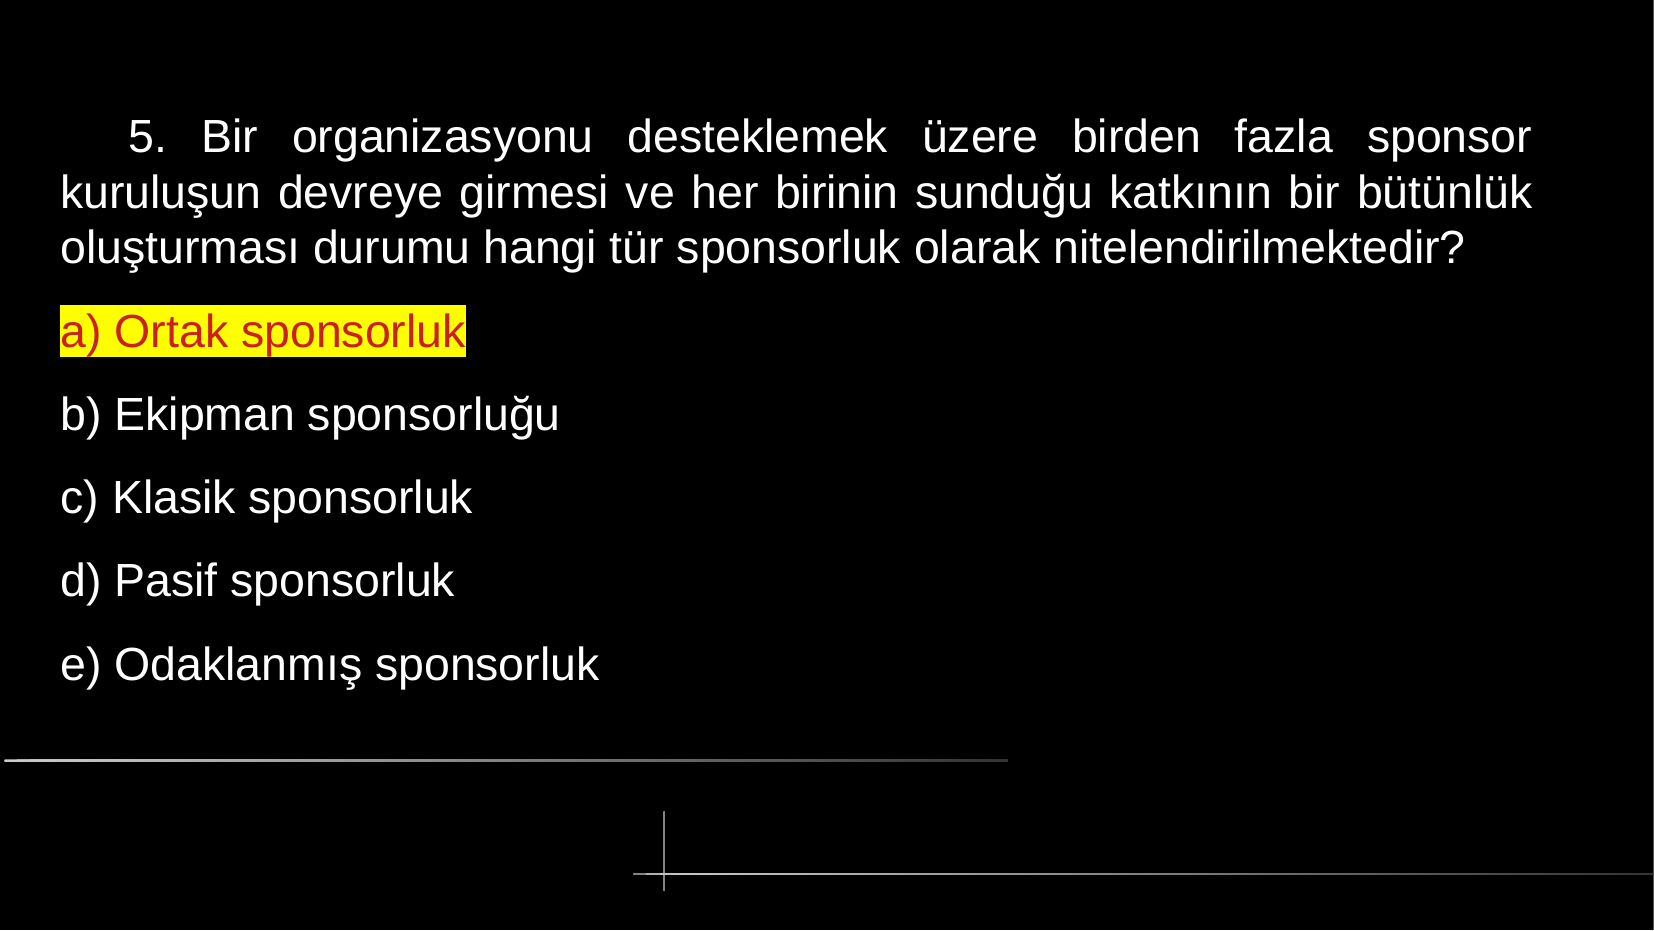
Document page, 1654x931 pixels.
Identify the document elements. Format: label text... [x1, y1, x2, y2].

list 5. Bir organizasyonu desteklemek üzere birden fazla sponsor kuruluşun devreye girmesi ve her birinin sunduğu katkının bir bütünlük oluşturması durumu hangi tür sponsorluk olarak nitelendirilmektedir? a) Ortak sponsorluk b) Ekipman sponsorluğu c) Klasik sponsorluk d) Pasif sponsorluk e) Odaklanmış sponsorluk [60, 22, 1533, 865]
